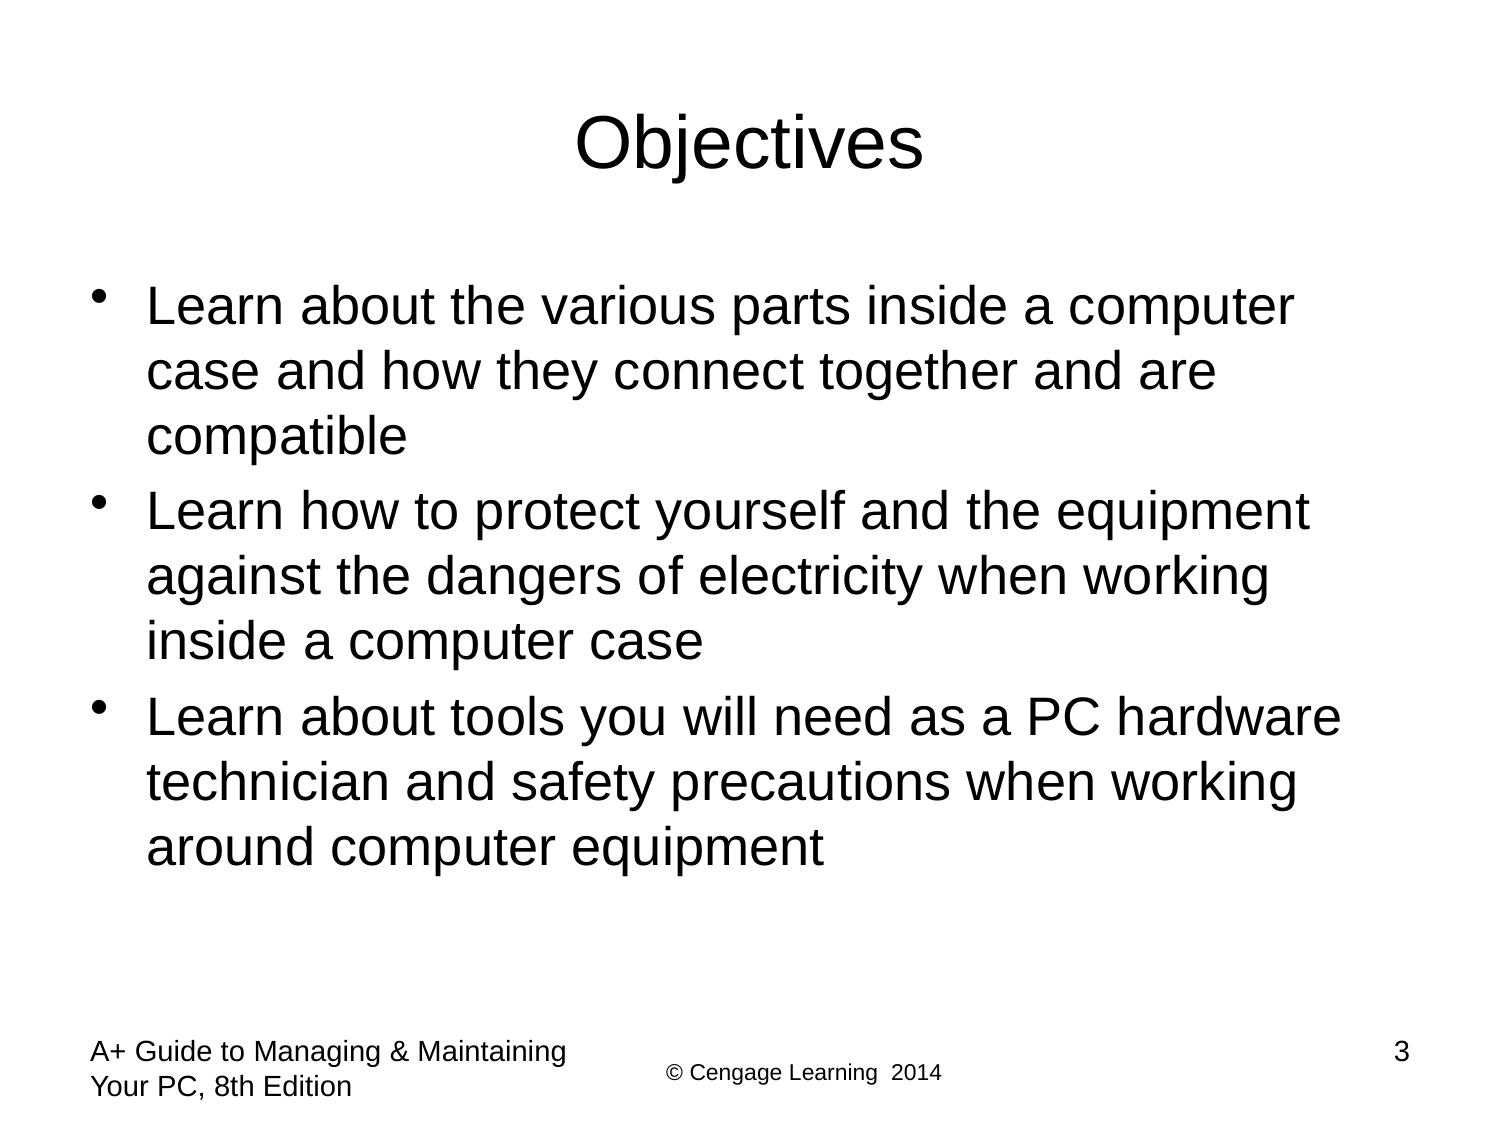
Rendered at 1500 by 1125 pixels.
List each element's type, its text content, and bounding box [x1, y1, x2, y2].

title Objectives [75, 45, 1425, 233]
slide_number 3 [1074, 1024, 1426, 1103]
list Learn about the various parts inside a computer case and how they connect together and are compatible Learn how to protect yourself and the equipment against the dangers of electricity when working inside a computer case Learn about tools you will need as a PC hardware technician and safety precautions when working around computer equipment [75, 262, 1425, 1005]
footer A+ Guide to Managing & Maintaining Your PC, 8th Edition [74, 1024, 588, 1103]
